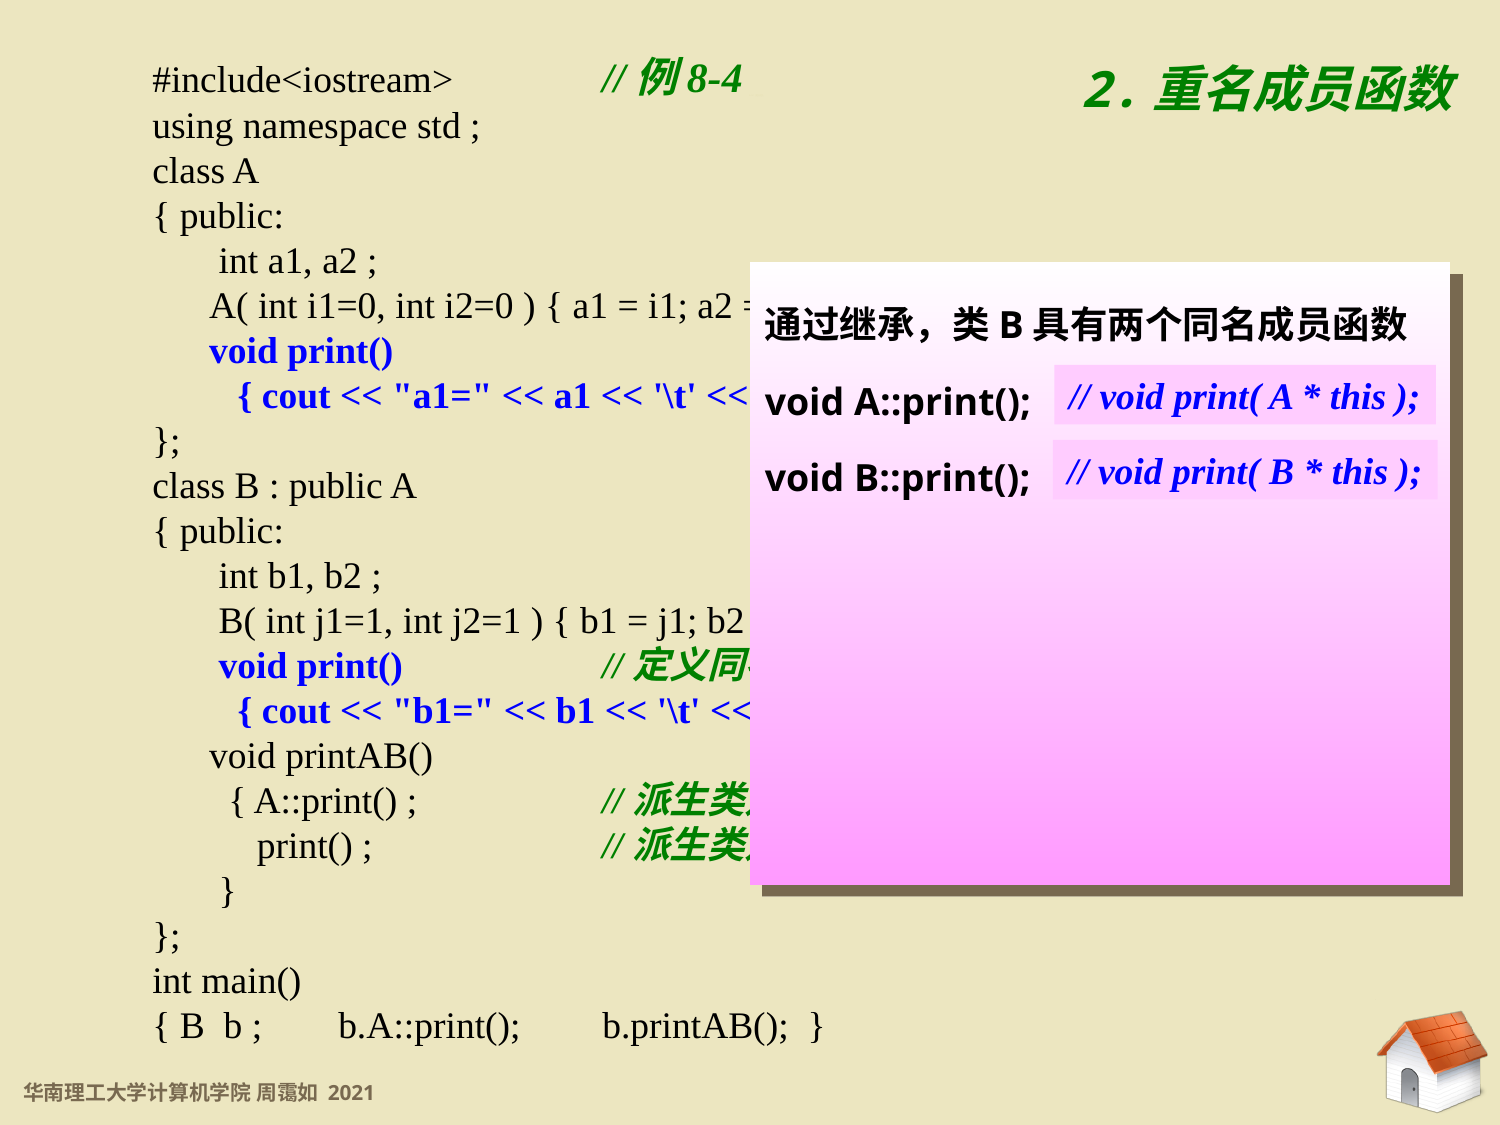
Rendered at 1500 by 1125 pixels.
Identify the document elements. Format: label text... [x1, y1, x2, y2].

picture [1375, 999, 1488, 1124]
text_box #include<iostream> //例8-4 using namespace std ; class A { public: int a1, a2 ; A( int i1=0, int i2=0 ) { a1 = i1; a2 = i2; } void print() { cout << "a1=" << a1 << '\t' << "a2=" << a2 << endl ; } }; class B : public A { public: int b1, b2 ; B( int j1=1, int j2=1 ) { b1 = j1; b2 = j2; } void print() //定义同名函数 { cout << "b1=" << b1 << '\t' << "b2=" << b2 << endl ; } void printAB() { A::print() ; //派生类对象调用基类版本同名成员函数 print() ; //派生类对象调用自身的成员函数 } }; int main() { B b ; b.A::print(); b.printAB(); } [137, 275, 1300, 1054]
text_box // void print( B * this ); [1052, 439, 1438, 500]
text_box // void print( A * this ); [1054, 364, 1436, 425]
text_box 2.重名成员函数 [1065, 49, 1468, 125]
title 8.2.2 重名成员 [137, 87, 1375, 275]
text_box 通过继承，类B具有两个同名成员函数 void A::print(); void B::print(); [750, 262, 1450, 885]
text_box #include<iostream> //例8-4 using namespace std ; class A { public: int a1, a2 ; A( int i1=0, int i2=0 ) { a1 = i1; a2 = i2; } void print() { cout << "a1=" << a1 << '\t' << "a2=" << a2 << endl ; } }; class B : public A { public: int b1, b2 ; B( int j1=1, int j2=1 ) { b1 = j1; b2 = j2; } void print() //定义同名函数 { cout << "b1=" << b1 << '\t' << "b2=" << b2 << endl ; } void printAB() { A::print() ; //派生类对象调用基类版本同名成员函数 print() ; //派生类对象调用自身的成员函数 } }; int main() { B b ; b.A::print(); b.printAB(); } [137, 43, 1300, 87]
